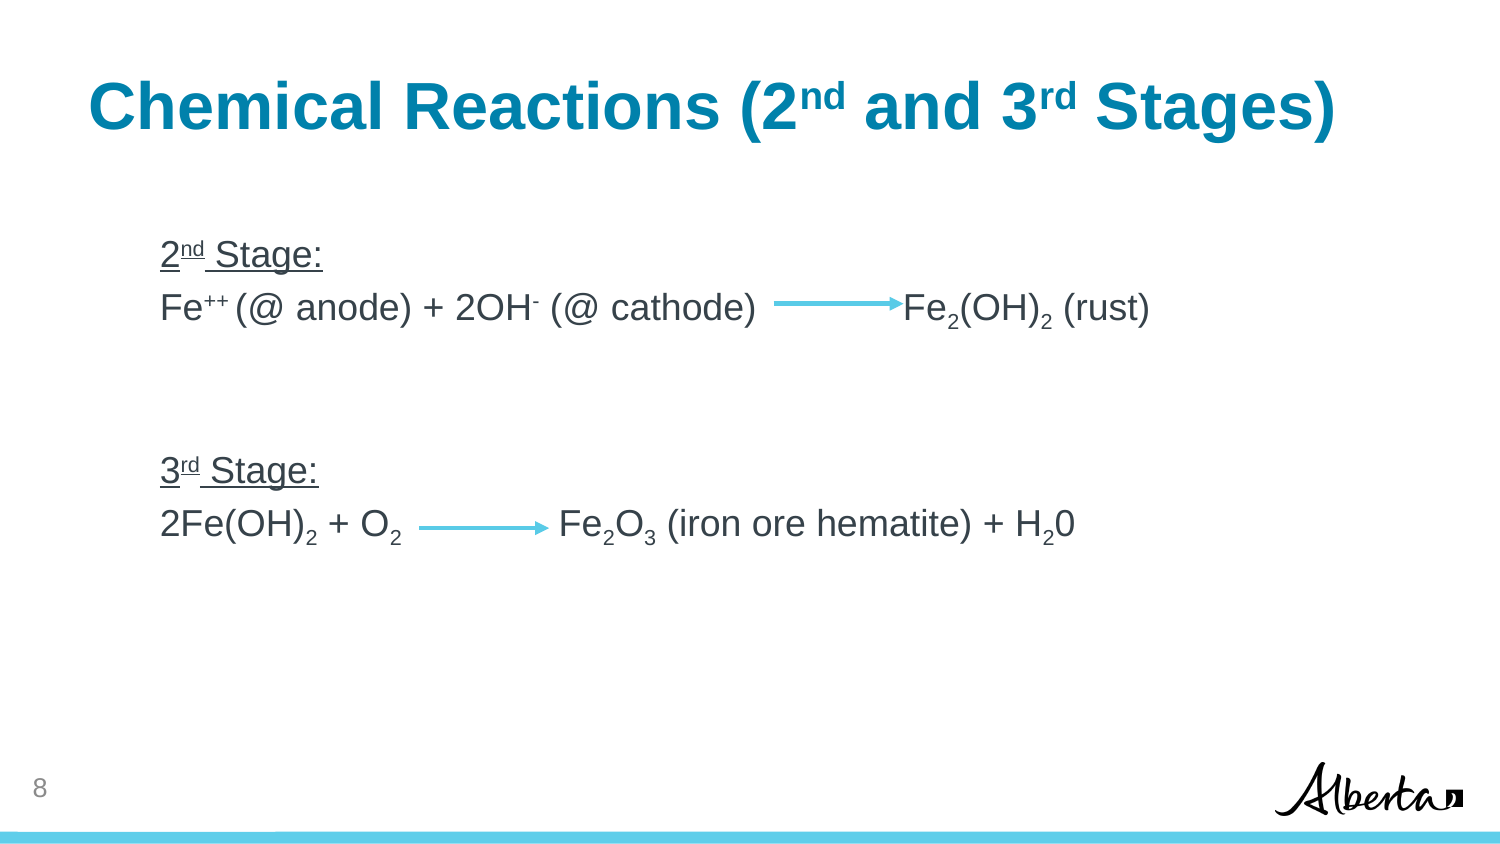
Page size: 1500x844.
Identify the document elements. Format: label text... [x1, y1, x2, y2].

slide_number 8 [17, 764, 356, 810]
picture [1275, 762, 1463, 816]
list 2nd Stage: Fe++ (@ anode) + 2OH- (@ cathode) Fe2(OH)2 (rust) 3rd Stage: 2Fe(OH)2 + O2 Fe2O3 (iron ore hematite) + H20 [88, 222, 1439, 753]
title Chemical Reactions (2nd and 3rd Stages) [88, 55, 1437, 141]
